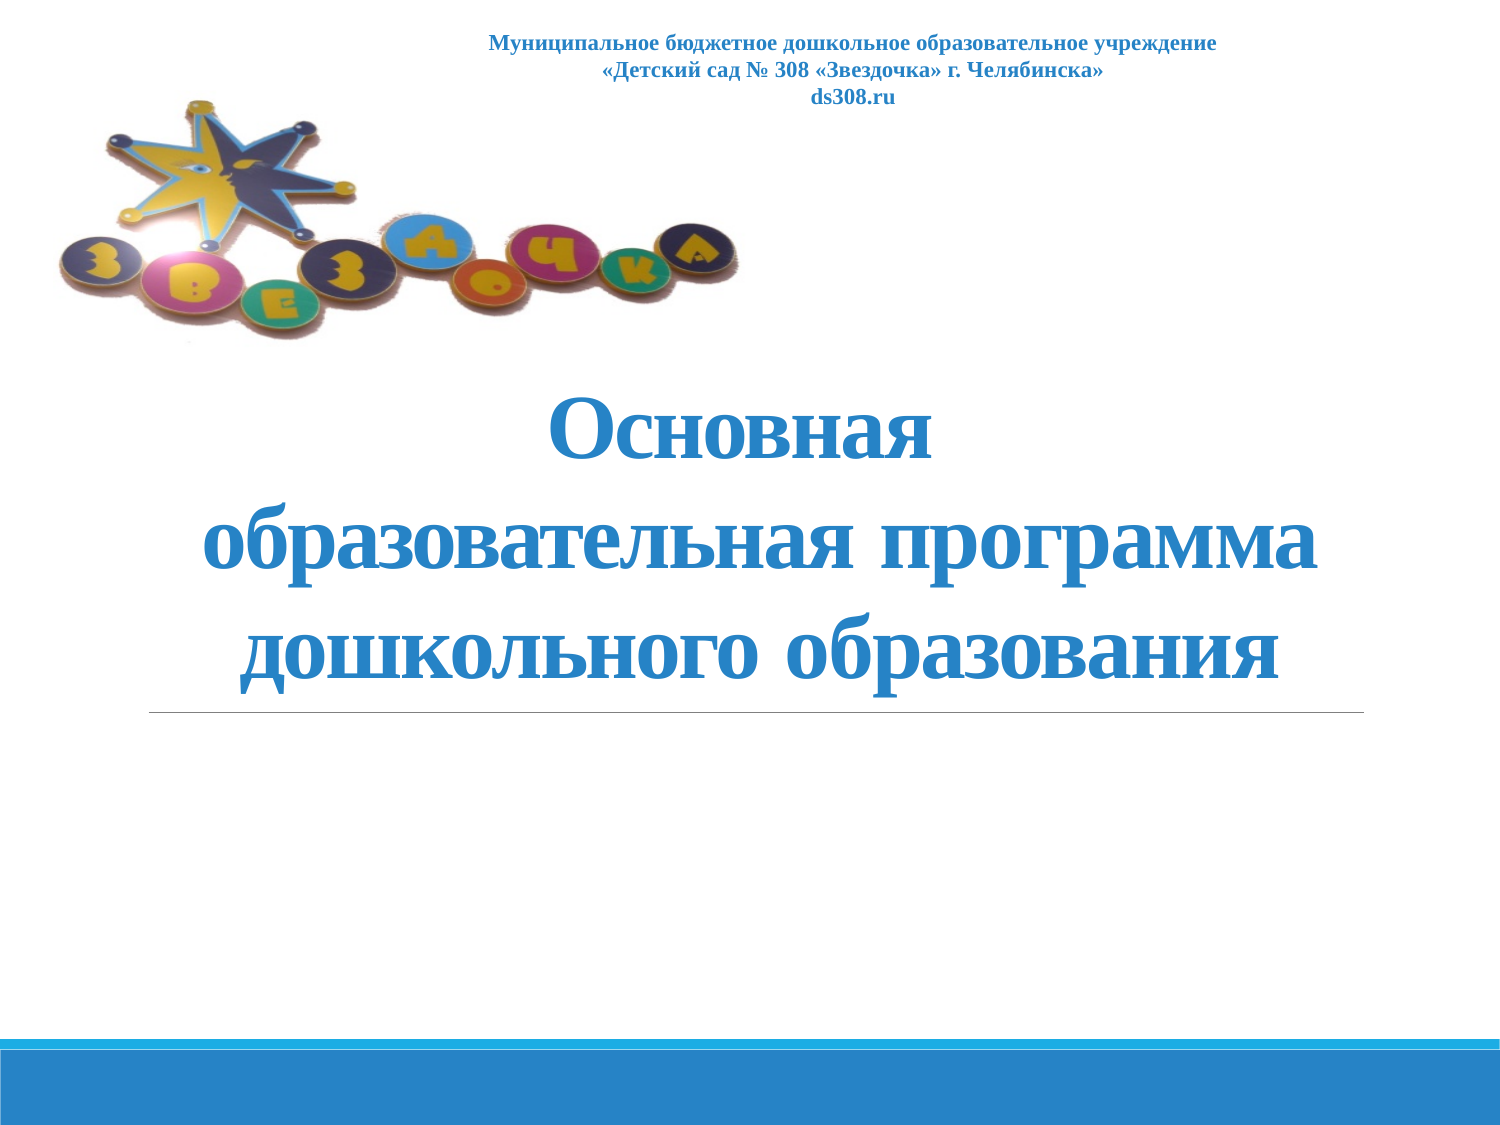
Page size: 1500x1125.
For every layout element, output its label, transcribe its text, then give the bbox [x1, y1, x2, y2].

title Основная образовательная программа дошкольного образования [119, 349, 1400, 705]
text_box Муниципальное бюджетное дошкольное образовательное учреждение «Детский сад № 308 «Звездочка» г. Челябинска» ds308.ru [249, 19, 1457, 145]
picture [52, 89, 763, 350]
